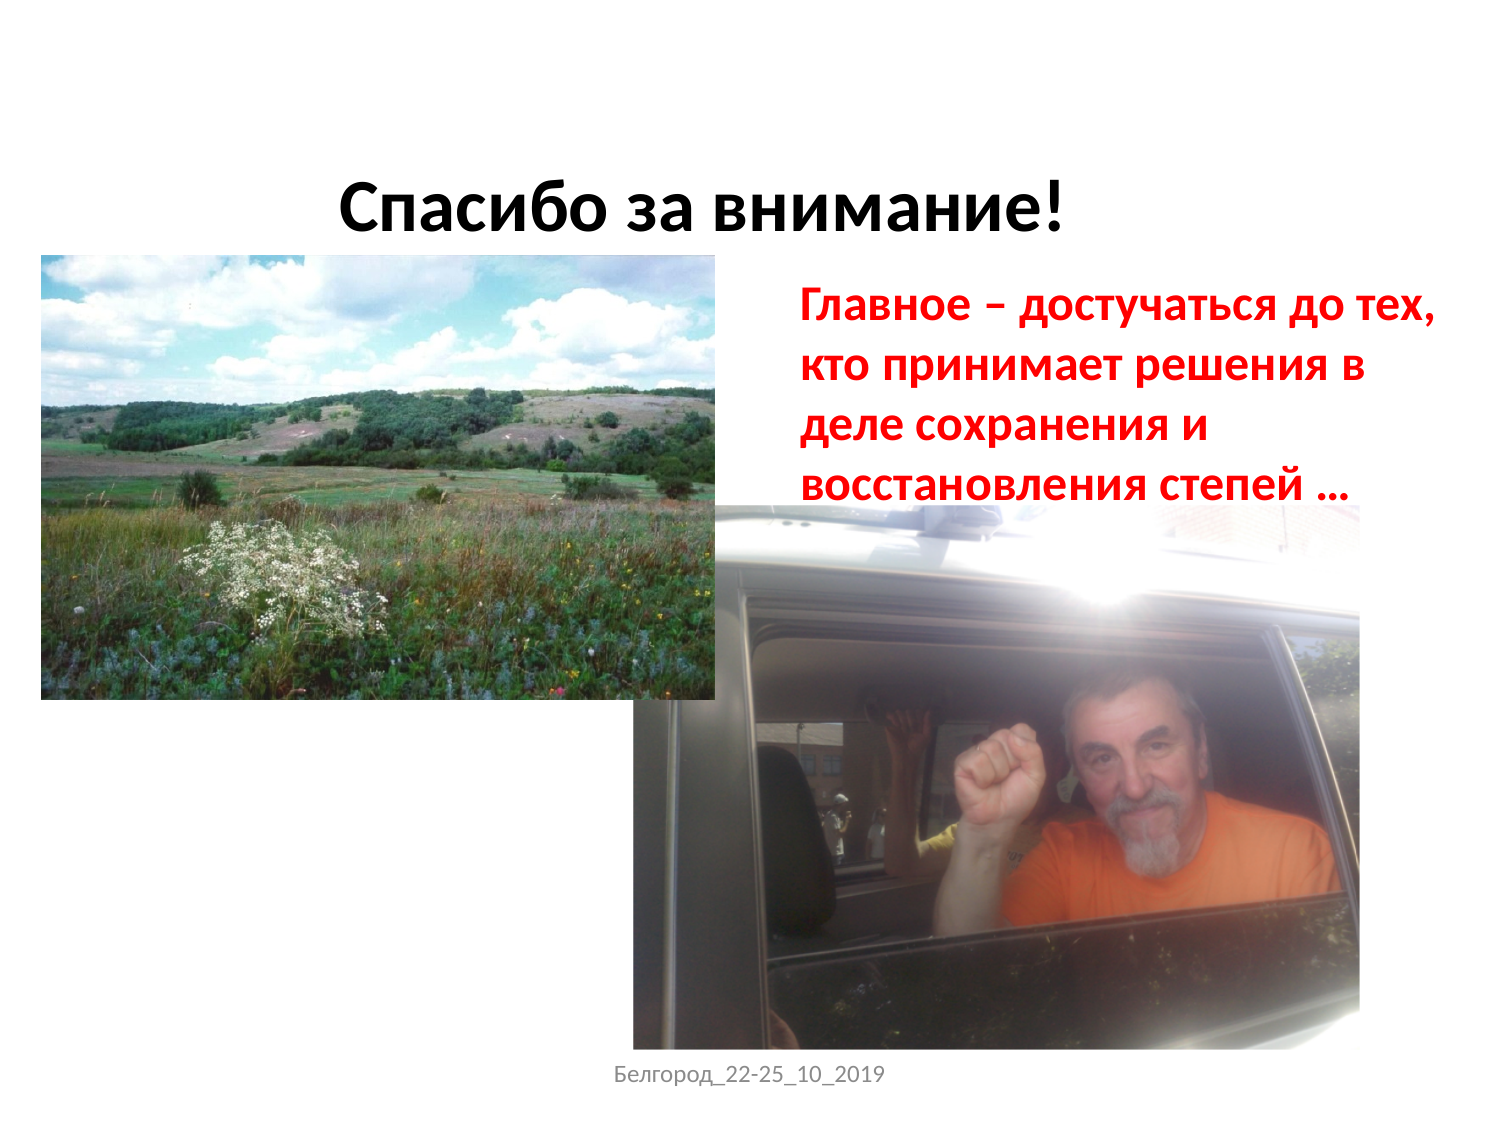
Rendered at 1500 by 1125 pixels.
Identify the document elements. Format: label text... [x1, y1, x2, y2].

picture [41, 254, 1362, 1053]
text_box Спасибо за внимание! [324, 148, 1211, 254]
text_box Главное – достучаться до тех, кто принимает решения в деле сохранения и восстановления степей … [785, 263, 1483, 518]
footer Белгород_22-25_10_2019 [512, 1042, 988, 1103]
